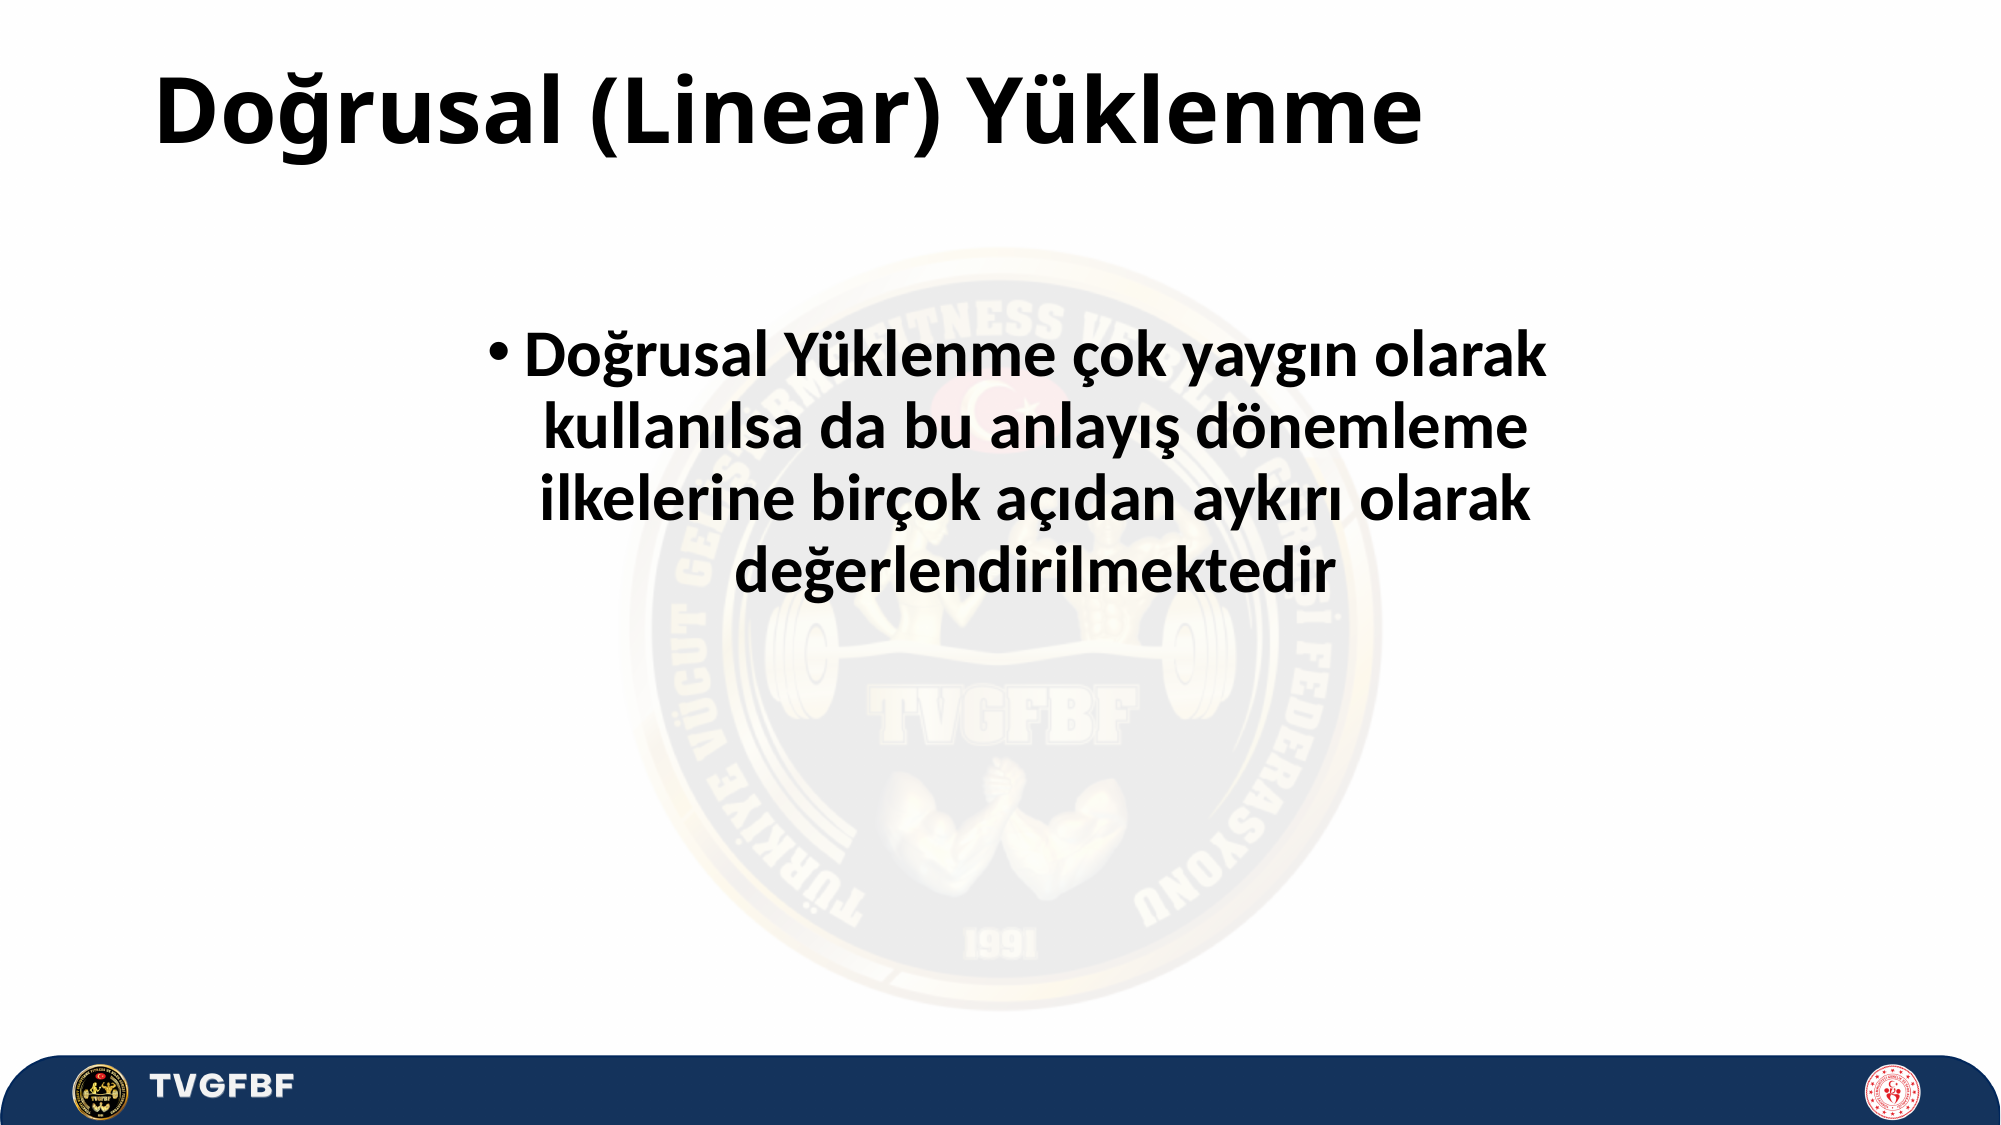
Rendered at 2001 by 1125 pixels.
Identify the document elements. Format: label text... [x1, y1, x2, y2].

list Doğrusal Yüklenme çok yaygın olarak kullanılsa da bu anlayış dönemleme ilkelerine birçok açıdan aykırı olarak değerlendirilmektedir [151, 311, 1584, 1025]
picture [0, 0, 2001, 1125]
title Doğrusal (Linear) Yüklenme [137, 59, 1863, 278]
